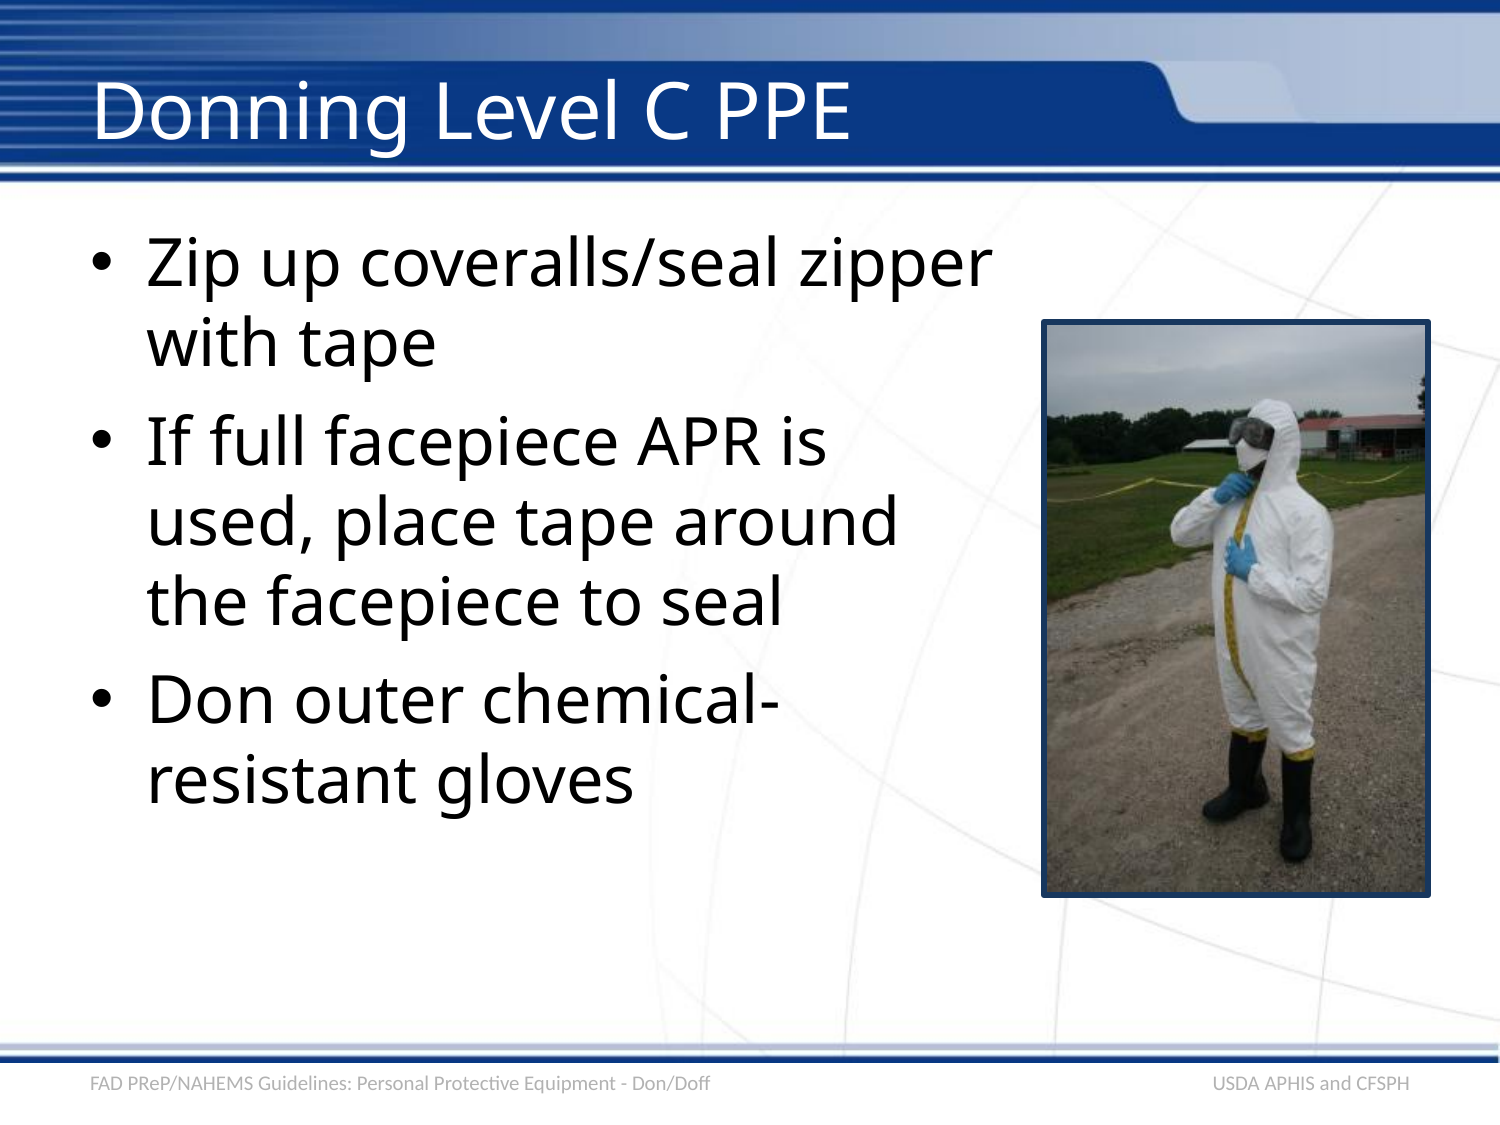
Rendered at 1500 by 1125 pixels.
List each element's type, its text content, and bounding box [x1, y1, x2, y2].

list Zip up coveralls/seal zipper with tape If full facepiece APR is used, place tape around the facepiece to seal Don outer chemical-resistant gloves [75, 212, 1013, 1025]
footer FAD PReP/NAHEMS Guidelines: Personal Protective Equipment - Don/Doff [75, 1042, 825, 1103]
title Donning Level C PPE [75, 24, 1425, 163]
slide_number USDA APHIS and CFSPH [1074, 1042, 1425, 1103]
picture [0, 0, 1500, 1063]
